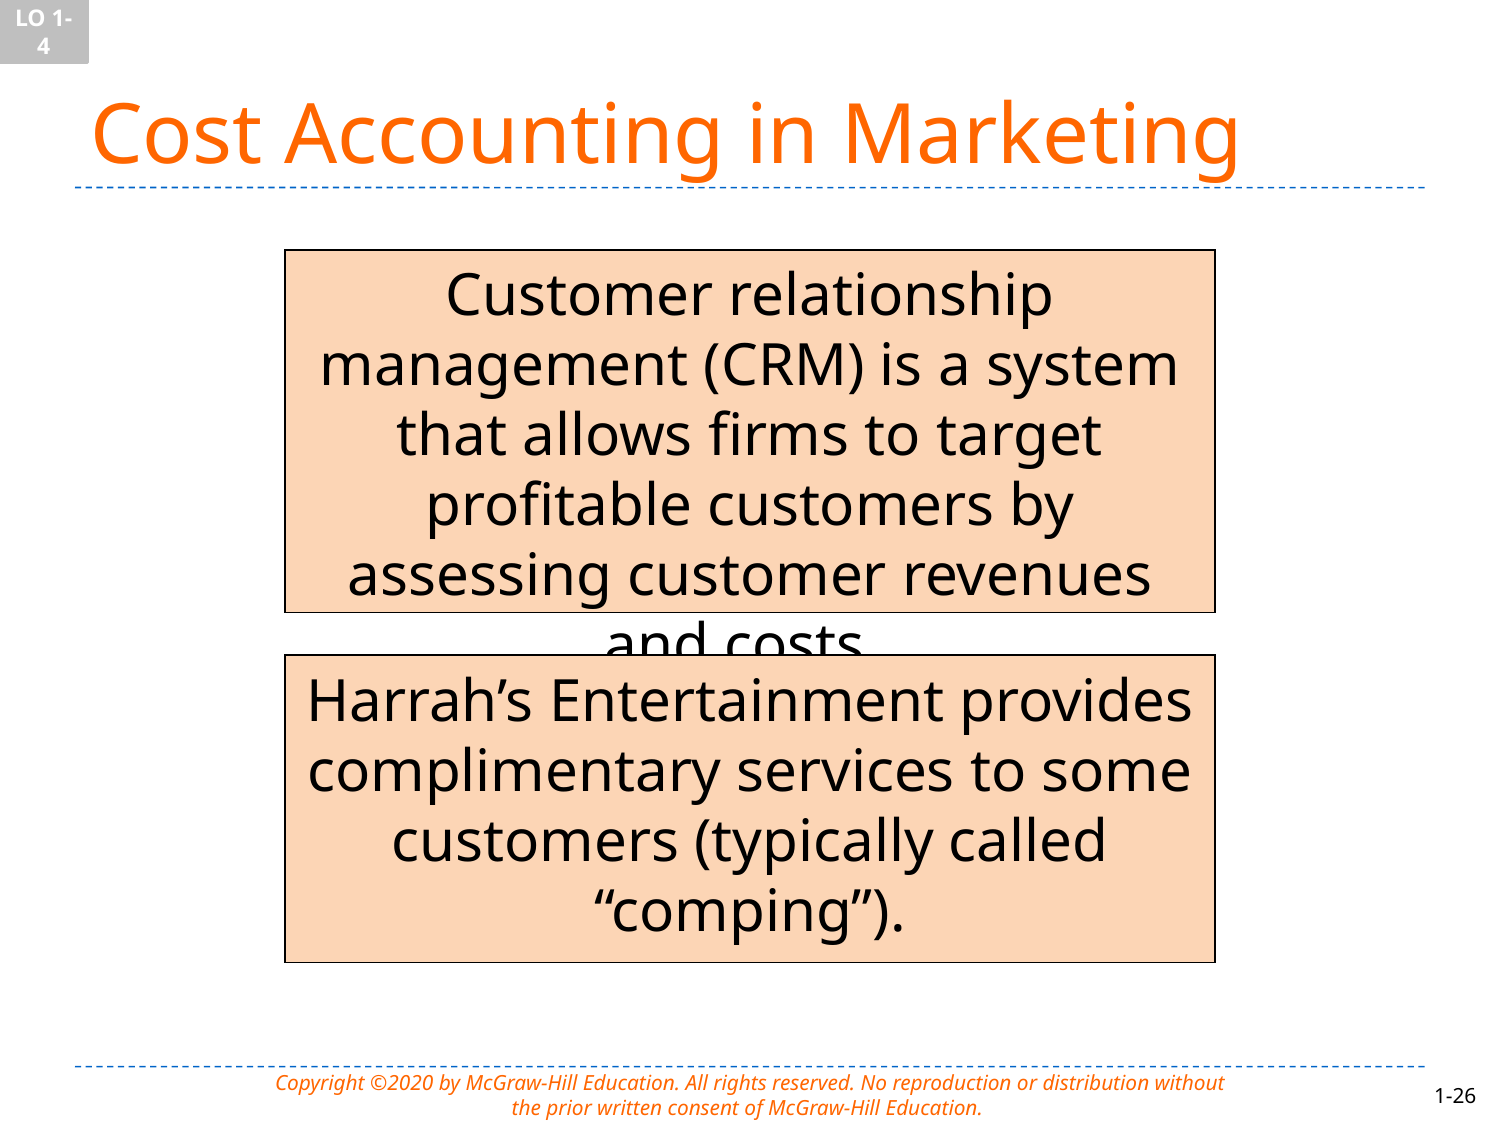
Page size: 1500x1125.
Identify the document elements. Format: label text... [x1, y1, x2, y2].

text_box Customer relationship management (CRM) is a system that allows firms to target profitable customers by assessing customer revenues and costs. [284, 249, 1216, 613]
text_box Harrah’s Entertainment provides complimentary services to some customers (typically called “comping”). [284, 655, 1216, 963]
text_box LO 1-4 [0, 0, 89, 64]
title Cost Accounting in Marketing [75, 37, 1425, 188]
